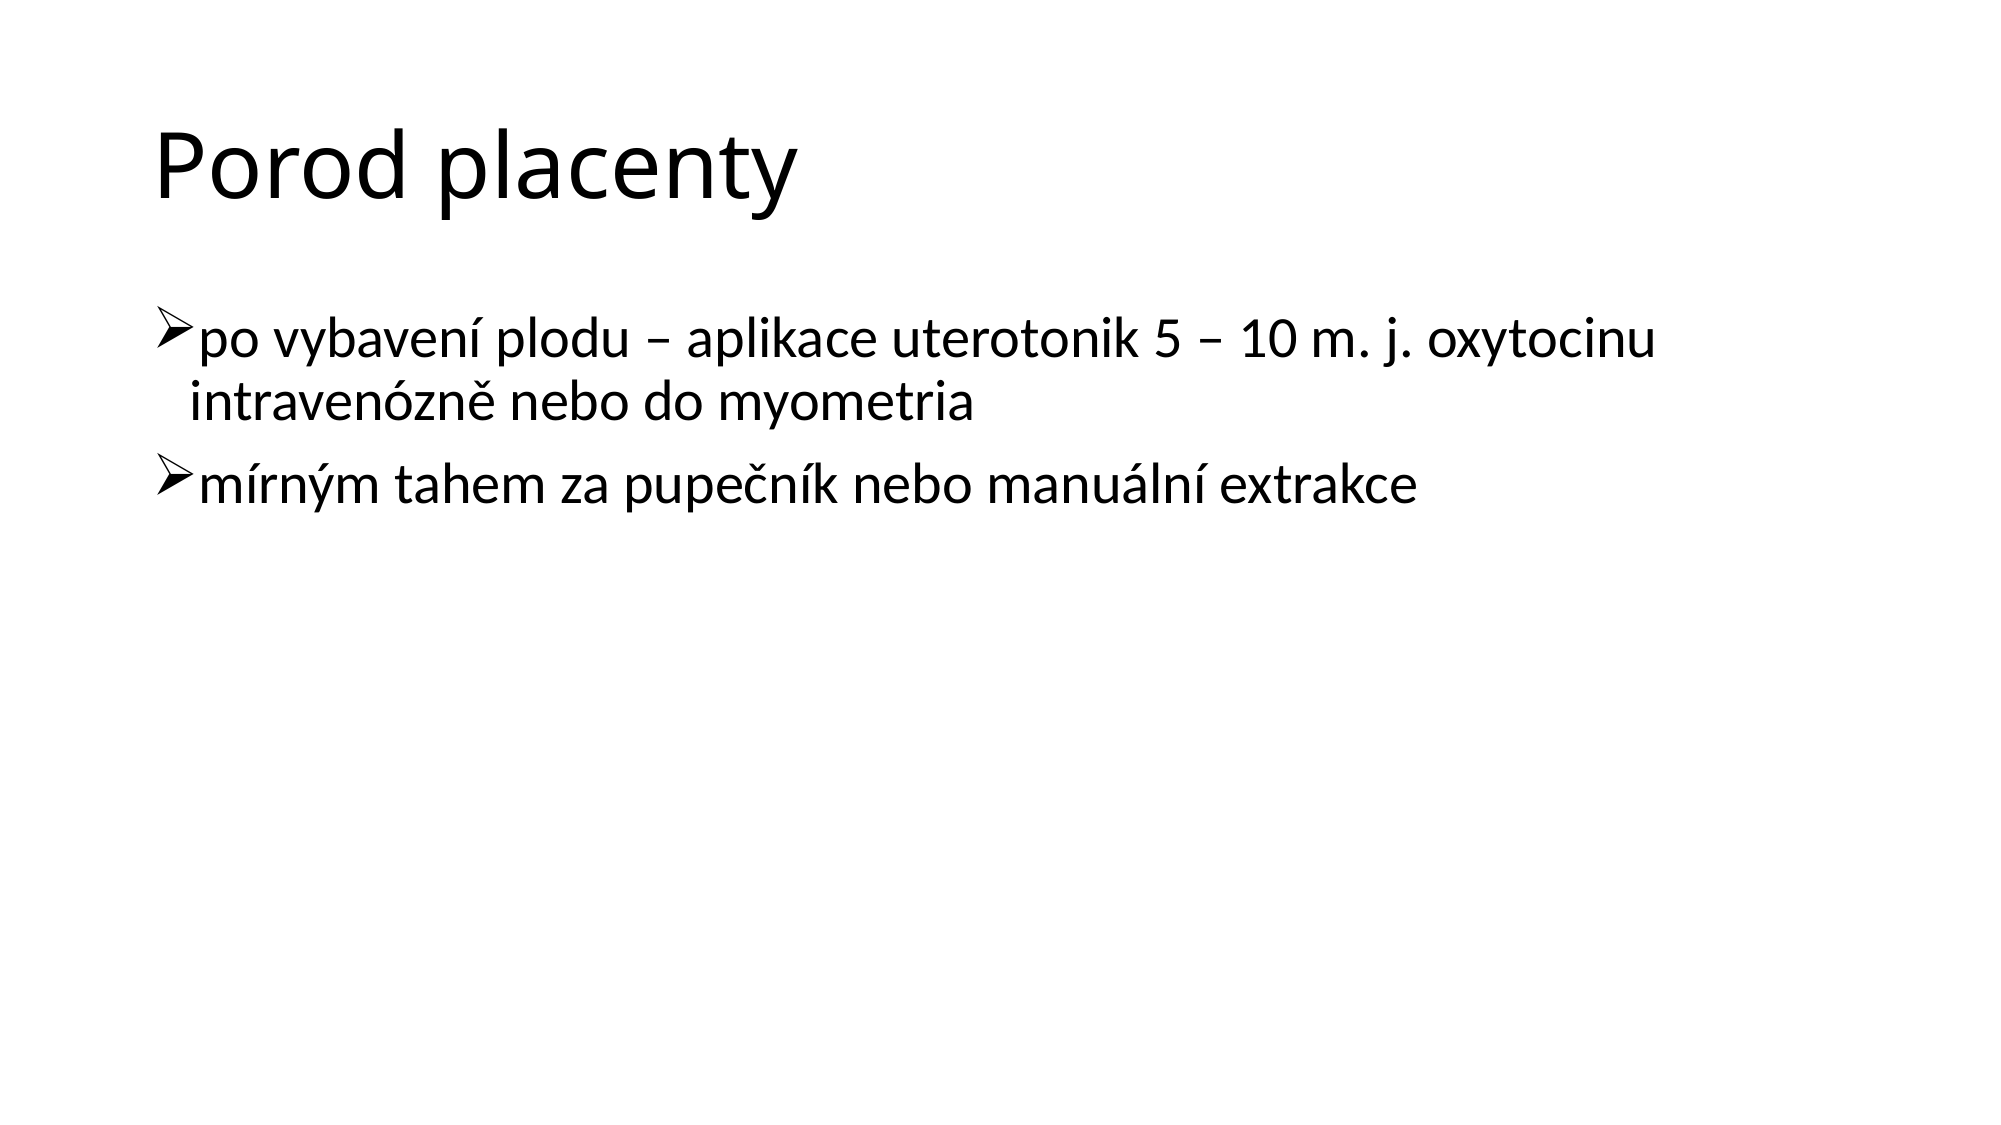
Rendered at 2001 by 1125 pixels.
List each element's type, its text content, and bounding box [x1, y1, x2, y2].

list po vybavení plodu – aplikace uterotonik 5 – 10 m. j. oxytocinu intravenózně nebo do myometria mírným tahem za pupečník nebo manuální extrakce [137, 299, 1863, 1014]
title Porod placenty [137, 59, 1863, 278]
